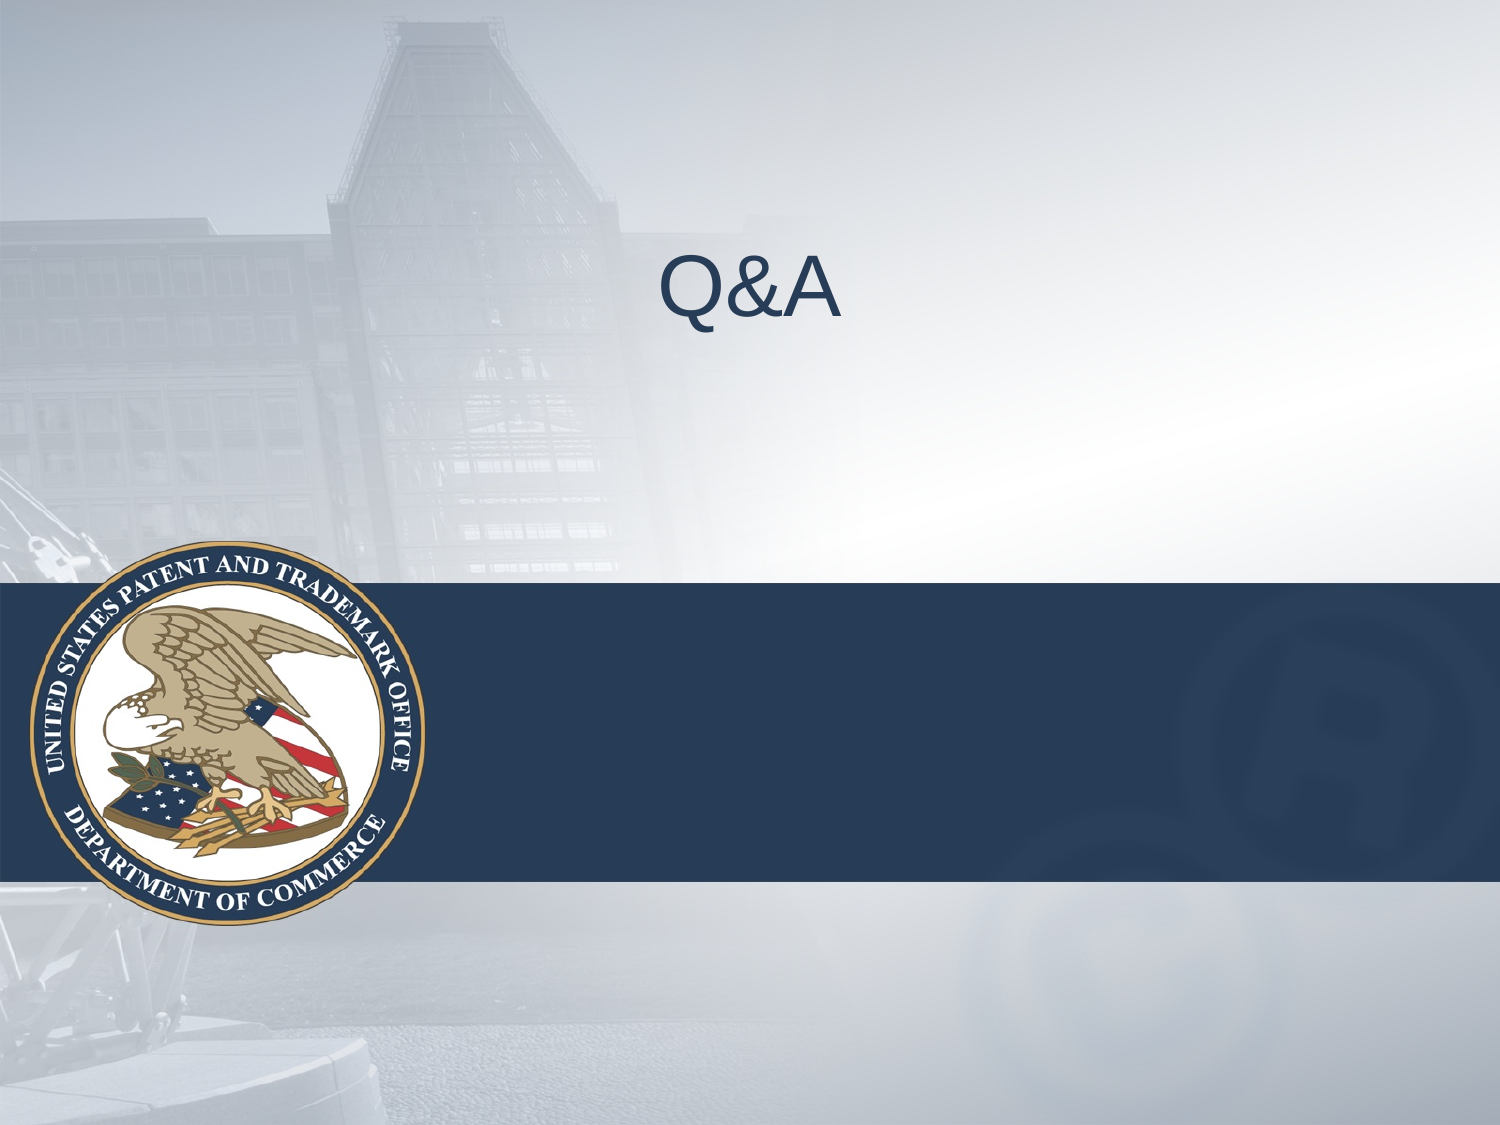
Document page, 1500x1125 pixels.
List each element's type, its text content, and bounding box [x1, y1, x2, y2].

picture [0, 0, 1500, 1125]
title Q&A [112, 187, 1388, 375]
